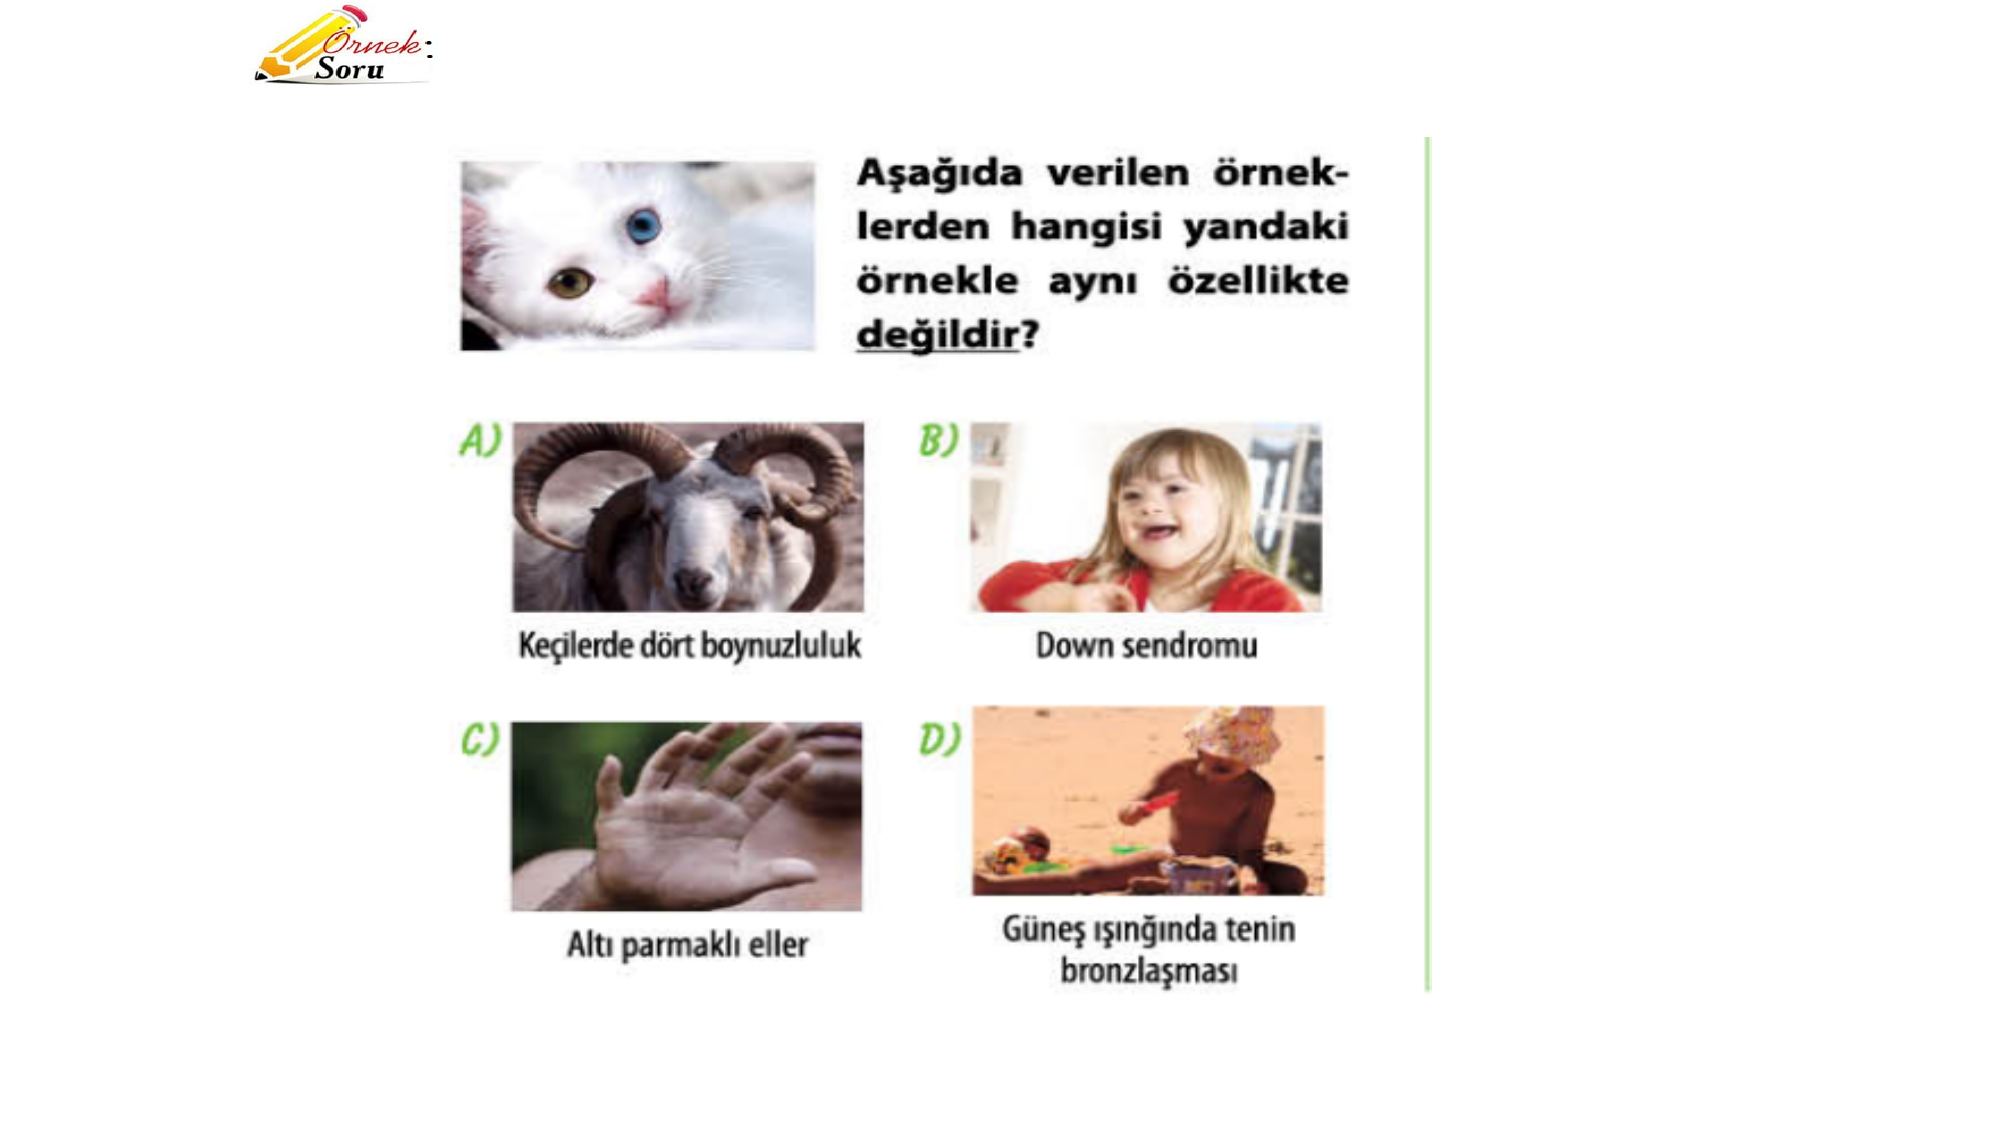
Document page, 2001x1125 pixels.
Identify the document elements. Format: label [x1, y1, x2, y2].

picture [249, 0, 438, 91]
list [438, 136, 1432, 1012]
